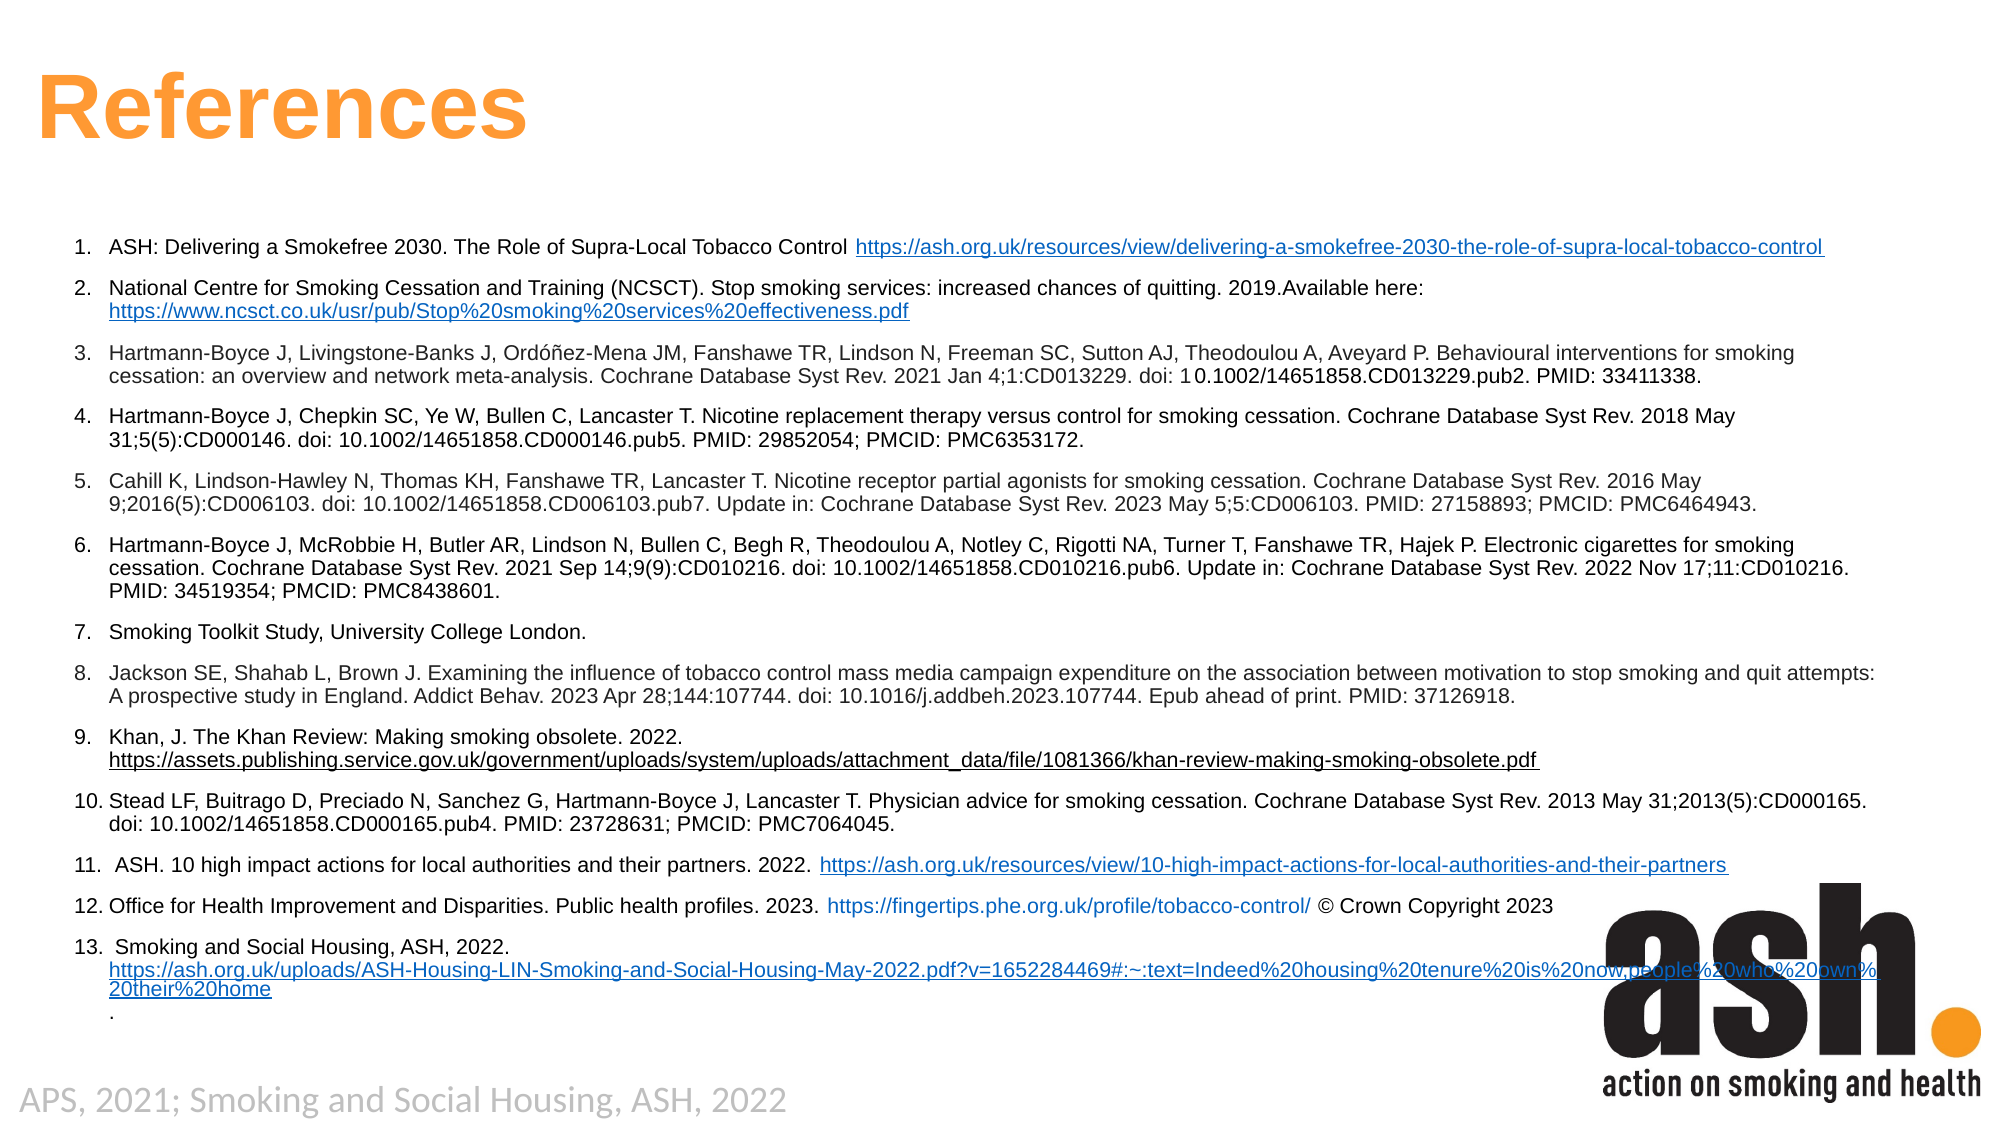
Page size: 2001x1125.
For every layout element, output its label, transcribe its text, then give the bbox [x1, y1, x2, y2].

picture [1603, 883, 1981, 1103]
title References [21, 0, 1746, 218]
text_box APS, 2021; Smoking and Social Housing, ASH, 2022 [4, 1067, 803, 1125]
list ASH: Delivering a Smokefree 2030. The Role of Supra-Local Tobacco Control https://ash.org.uk/resources/view/delivering-a-smokefree-2030-the-role-of-supra-local-tobacco-control National Centre for Smoking Cessation and Training (NCSCT). Stop smoking services: increased chances of quitting. 2019.Available here: https://www.ncsct.co.uk/usr/pub/Stop%20smoking%20services%20effectiveness.pdf Hartmann-Boyce J, Livingstone-Banks J, Ordóñez-Mena JM, Fanshawe TR, Lindson N, Freeman SC, Sutton AJ, Theodoulou A, Aveyard P. Behavioural interventions for smoking cessation: an overview and network meta-analysis. Cochrane Database Syst Rev. 2021 Jan 4;1:CD013229. doi: 10.1002/14651858.CD013229.pub2. PMID: 33411338. Hartmann-Boyce J, Chepkin SC, Ye W, Bullen C, Lancaster T. Nicotine replacement therapy versus control for smoking cessation. Cochrane Database Syst Rev. 2018 May 31;5(5):CD000146. doi: 10.1002/14651858.CD000146.pub5. PMID: 29852054; PMCID: PMC6353172. Cahill K, Lindson-Hawley N, Thomas KH, Fanshawe TR, Lancaster T. Nicotine receptor partial agonists for smoking cessation. Cochrane Database Syst Rev. 2016 May 9;2016(5):CD006103. doi: 10.1002/14651858.CD006103.pub7. Update in: Cochrane Database Syst Rev. 2023 May 5;5:CD006103. PMID: 27158893; PMCID: PMC6464943. Hartmann-Boyce J, McRobbie H, Butler AR, Lindson N, Bullen C, Begh R, Theodoulou A, Notley C, Rigotti NA, Turner T, Fanshawe TR, Hajek P. Electronic cigarettes for smoking cessation. Cochrane Database Syst Rev. 2021 Sep 14;9(9):CD010216. doi: 10.1002/14651858.CD010216.pub6. Update in: Cochrane Database Syst Rev. 2022 Nov 17;11:CD010216. PMID: 34519354; PMCID: PMC8438601. Smoking Toolkit Study, University College London. Jackson SE, Shahab L, Brown J. Examining the influence of tobacco control mass media campaign expenditure on the association between motivation to stop smoking and quit attempts: A prospective study in England. Addict Behav. 2023 Apr 28;144:107744. doi: 10.1016/j.addbeh.2023.107744. Epub ahead of print. PMID: 37126918. Khan, J. The Khan Review: Making smoking obsolete. 2022. https://assets.publishing.service.gov.uk/government/uploads/system/uploads/attachment_data/file/1081366/khan-review-making-smoking-obsolete.pdf Stead LF, Buitrago D, Preciado N, Sanchez G, Hartmann-Boyce J, Lancaster T. Physician advice for smoking cessation. Cochrane Database Syst Rev. 2013 May 31;2013(5):CD000165. doi: 10.1002/14651858.CD000165.pub4. PMID: 23728631; PMCID: PMC7064045. ASH. 10 high impact actions for local authorities and their partners. 2022. https://ash.org.uk/resources/view/10-high-impact-actions-for-local-authorities-and-their-partners Office for Health Improvement and Disparities. Public health profiles. 2023. https://fingertips.phe.org.uk/profile/tobacco-control/ © Crown Copyright 2023 Smoking and Social Housing, ASH, 2022. https://ash.org.uk/uploads/ASH-Housing-LIN-Smoking-and-Social-Housing-May-2022.pdf?v=1652284469#:~:text=Indeed%20housing%20tenure%20is%20now,people%20who%20own%20their%20home. [59, 228, 1907, 1042]
